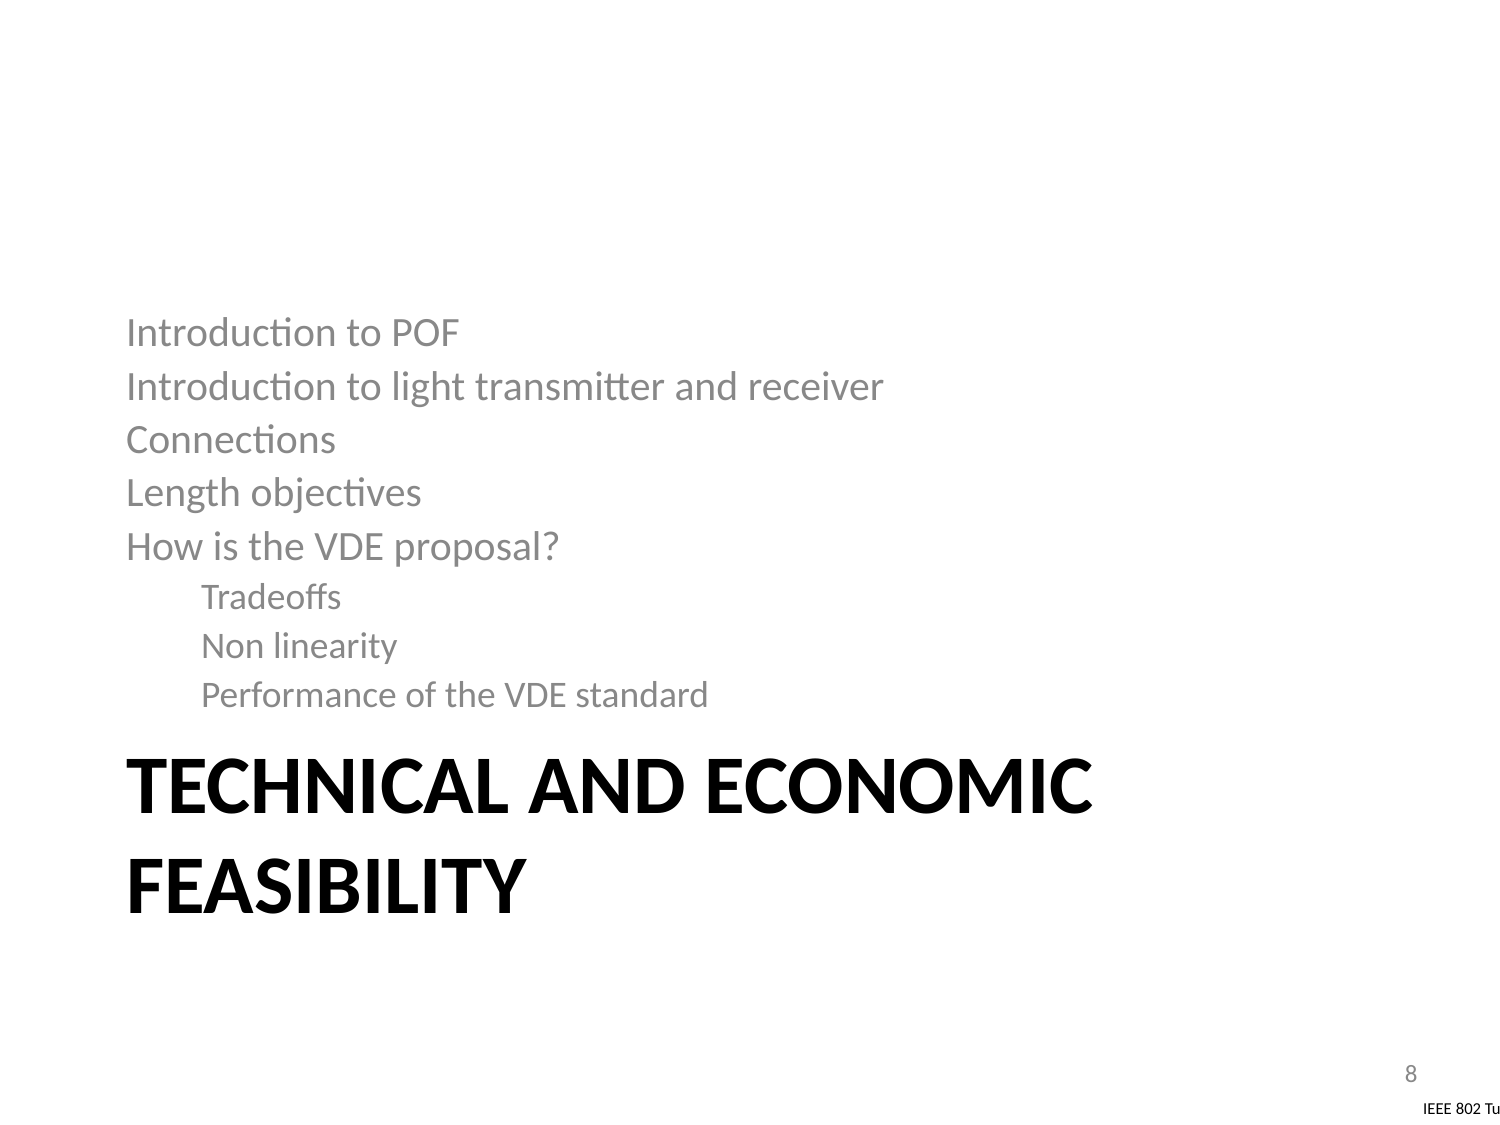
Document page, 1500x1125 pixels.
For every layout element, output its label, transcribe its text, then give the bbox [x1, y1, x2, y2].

title Technical and Economic Feasibility [117, 724, 1394, 947]
slide_number 8 [1074, 1050, 1426, 1096]
list Introduction to POF Introduction to light transmitter and receiver Connections Length objectives How is the VDE proposal? Tradeoffs Non linearity Performance of the VDE standard [117, 111, 1394, 724]
